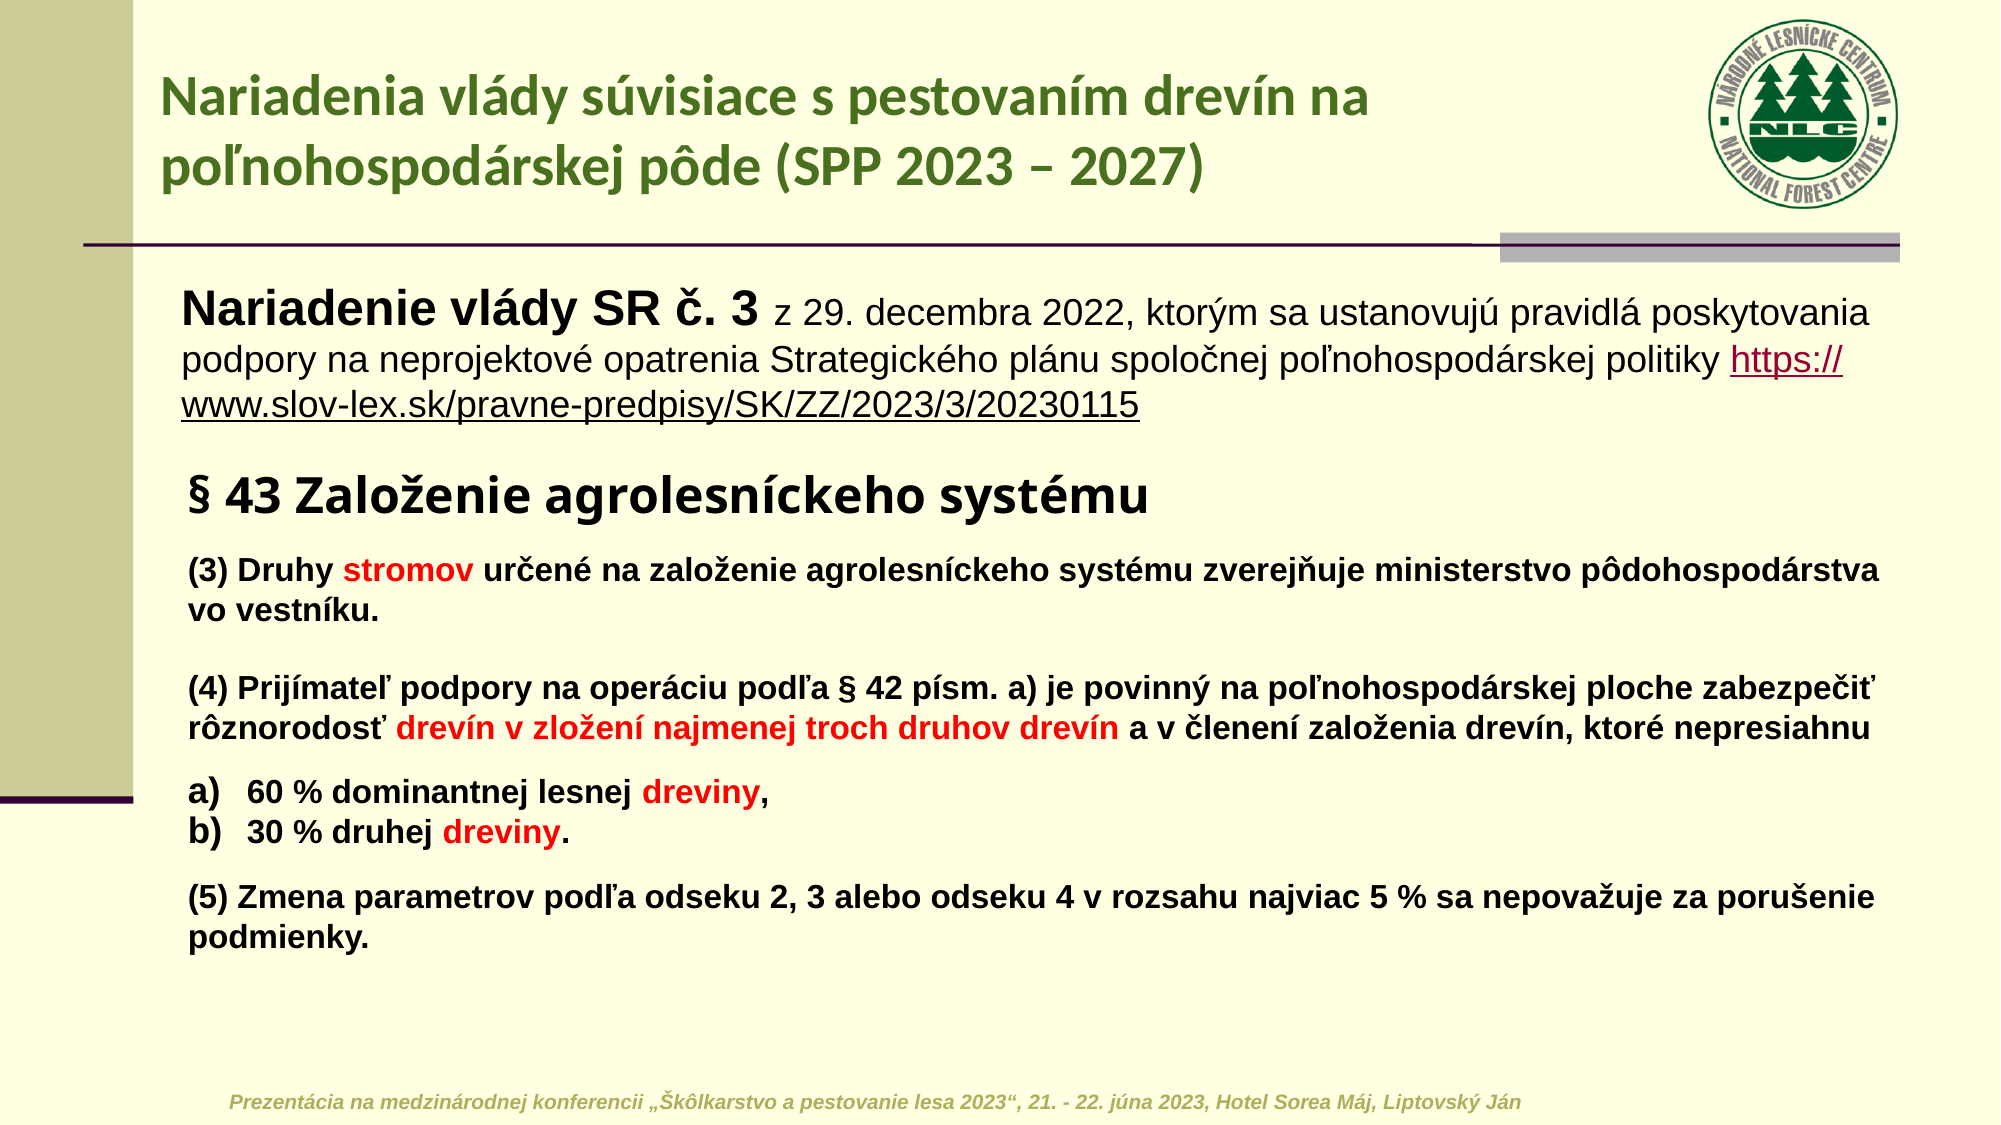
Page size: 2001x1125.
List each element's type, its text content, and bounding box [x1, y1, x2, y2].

text_box Nariadenia vlády súvisiace s pestovaním drevín na poľnohospodárskej pôde (SPP 2023 – 2027) [145, 42, 1704, 212]
picture [1708, 18, 1898, 209]
text_box § 43 Založenie agrolesníckeho systému (3) Druhy stromov určené na založenie agrolesníckeho systému zverejňuje ministerstvo pôdohospodárstva vo vestníku. (4) Prijímateľ podpory na operáciu podľa § 42 písm. a) je povinný na poľnohospodárskej ploche zabezpečiť rôznorodosť drevín v zložení najmenej troch druhov drevín a v členení založenia drevín, ktoré nepresiahnu 60 % dominantnej lesnej dreviny, 30 % druhej dreviny. (5) Zmena parametrov podľa odseku 2, 3 alebo odseku 4 v rozsahu najviac 5 % sa nepovažuje za porušenie podmienky. [173, 456, 1898, 1033]
text_box Nariadenie vlády SR č. 3 z 29. decembra 2022, ktorým sa ustanovujú pravidlá poskytovania podpory na neprojektové opatrenia Strategického plánu spoločnej poľnohospodárskej politiky https://www.slov-lex.sk/pravne-predpisy/SK/ZZ/2023/3/20230115 [173, 267, 1898, 456]
text_box Prezentácia na medzinárodnej konferencii „Škôlkarstvo a pestovanie lesa 2023“, 21. - 22. júna 2023, Hotel Sorea Máj, Liptovský Ján [214, 1078, 1815, 1125]
